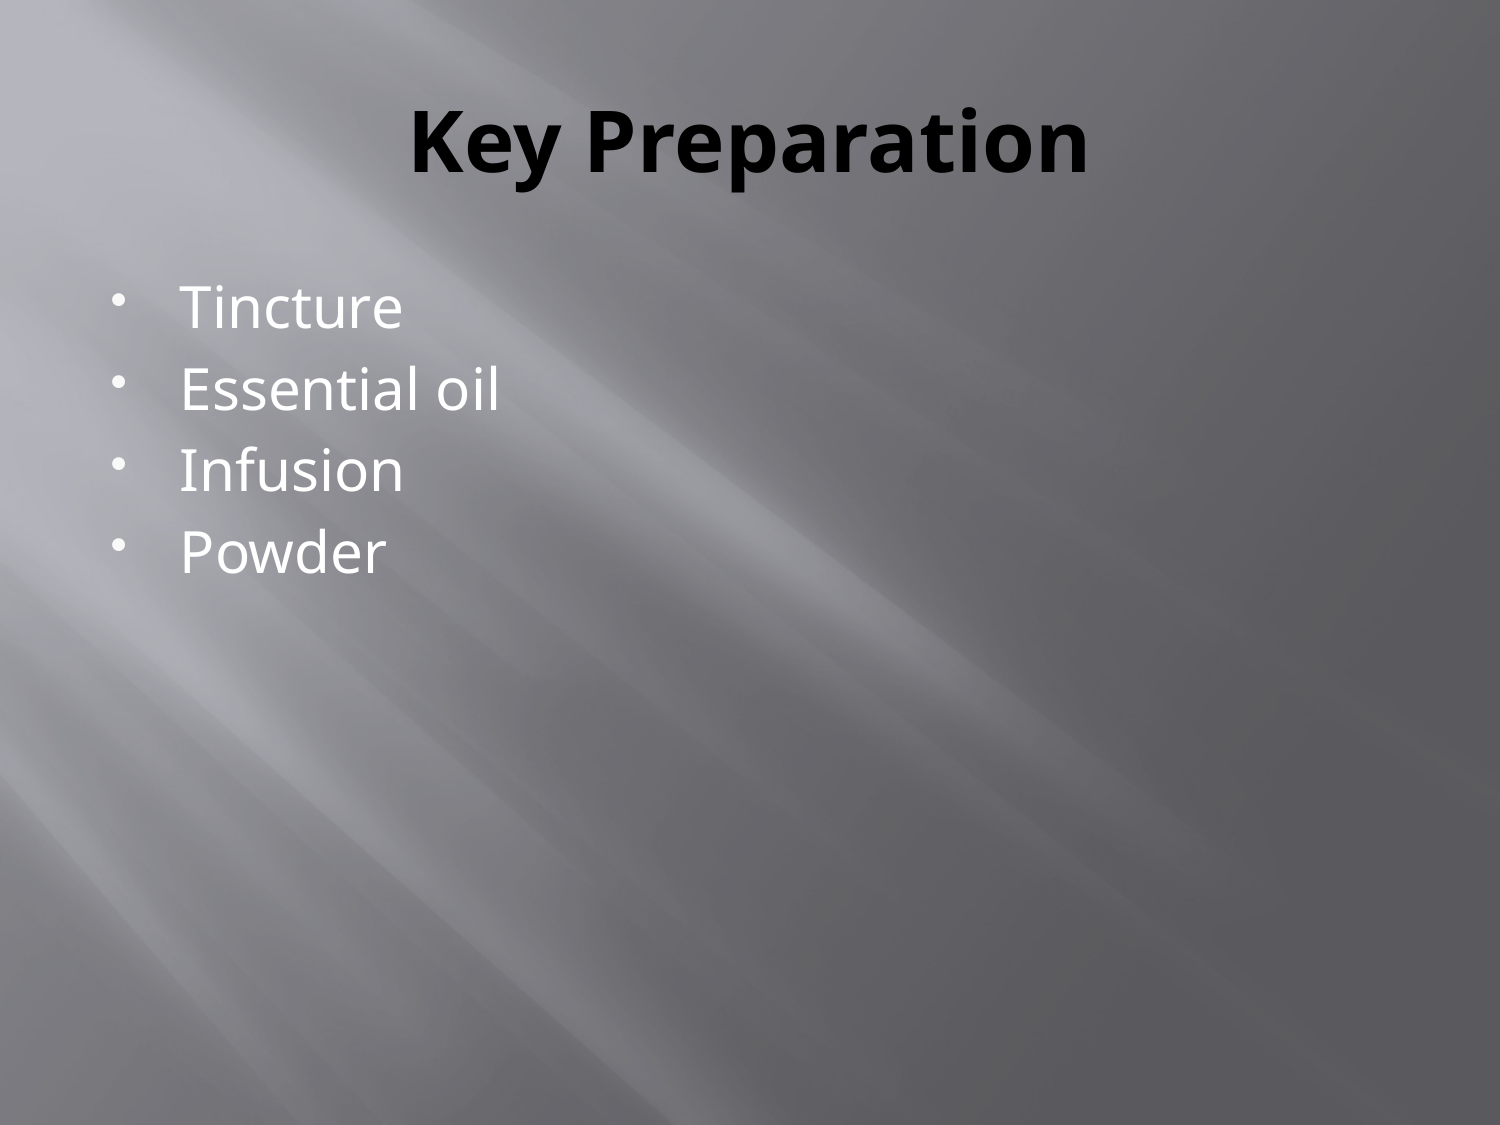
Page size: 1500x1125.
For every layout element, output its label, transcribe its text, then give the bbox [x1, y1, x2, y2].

list Tincture Essential oil Infusion Powder [75, 262, 1425, 1035]
title Key Preparation [75, 45, 1425, 233]
